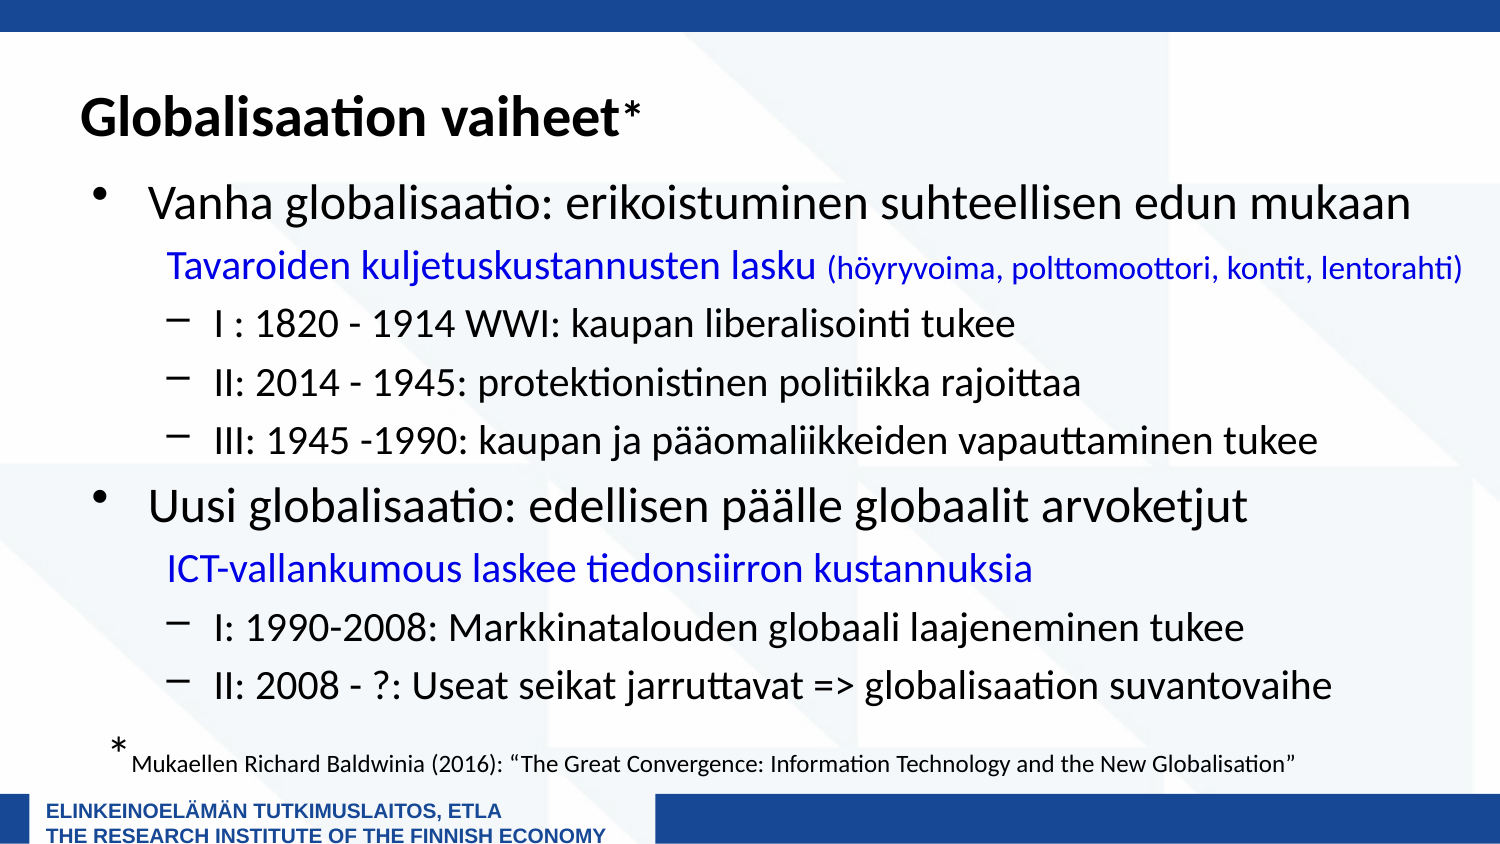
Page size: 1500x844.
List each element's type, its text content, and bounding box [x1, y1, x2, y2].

title Globalisaation vaiheet* [64, 67, 1388, 160]
list Vanha globalisaatio: erikoistuminen suhteellisen edun mukaan Tavaroiden kuljetuskustannusten lasku (höyryvoima, polttomoottori, kontit, lentorahti) I : 1820 - 1914 WWI: kaupan liberalisointi tukee II: 2014 - 1945: protektionistinen politiikka rajoittaa III: 1945 -1990: kaupan ja pääomaliikkeiden vapauttaminen tukee Uusi globalisaatio: edellisen päälle globaalit arvoketjut ICT-vallankumous laskee tiedonsiirron kustannuksia I: 1990-2008: Markkinatalouden globaali laajeneminen tukee II: 2008 - ?: Useat seikat jarruttavat => globalisaation suvantovaihe [76, 161, 1500, 791]
text_box *Mukaellen Richard Baldwinia (2016): “The Great Convergence: Information Technology and the New Globalisation” [91, 714, 1450, 790]
picture [0, 32, 1500, 844]
